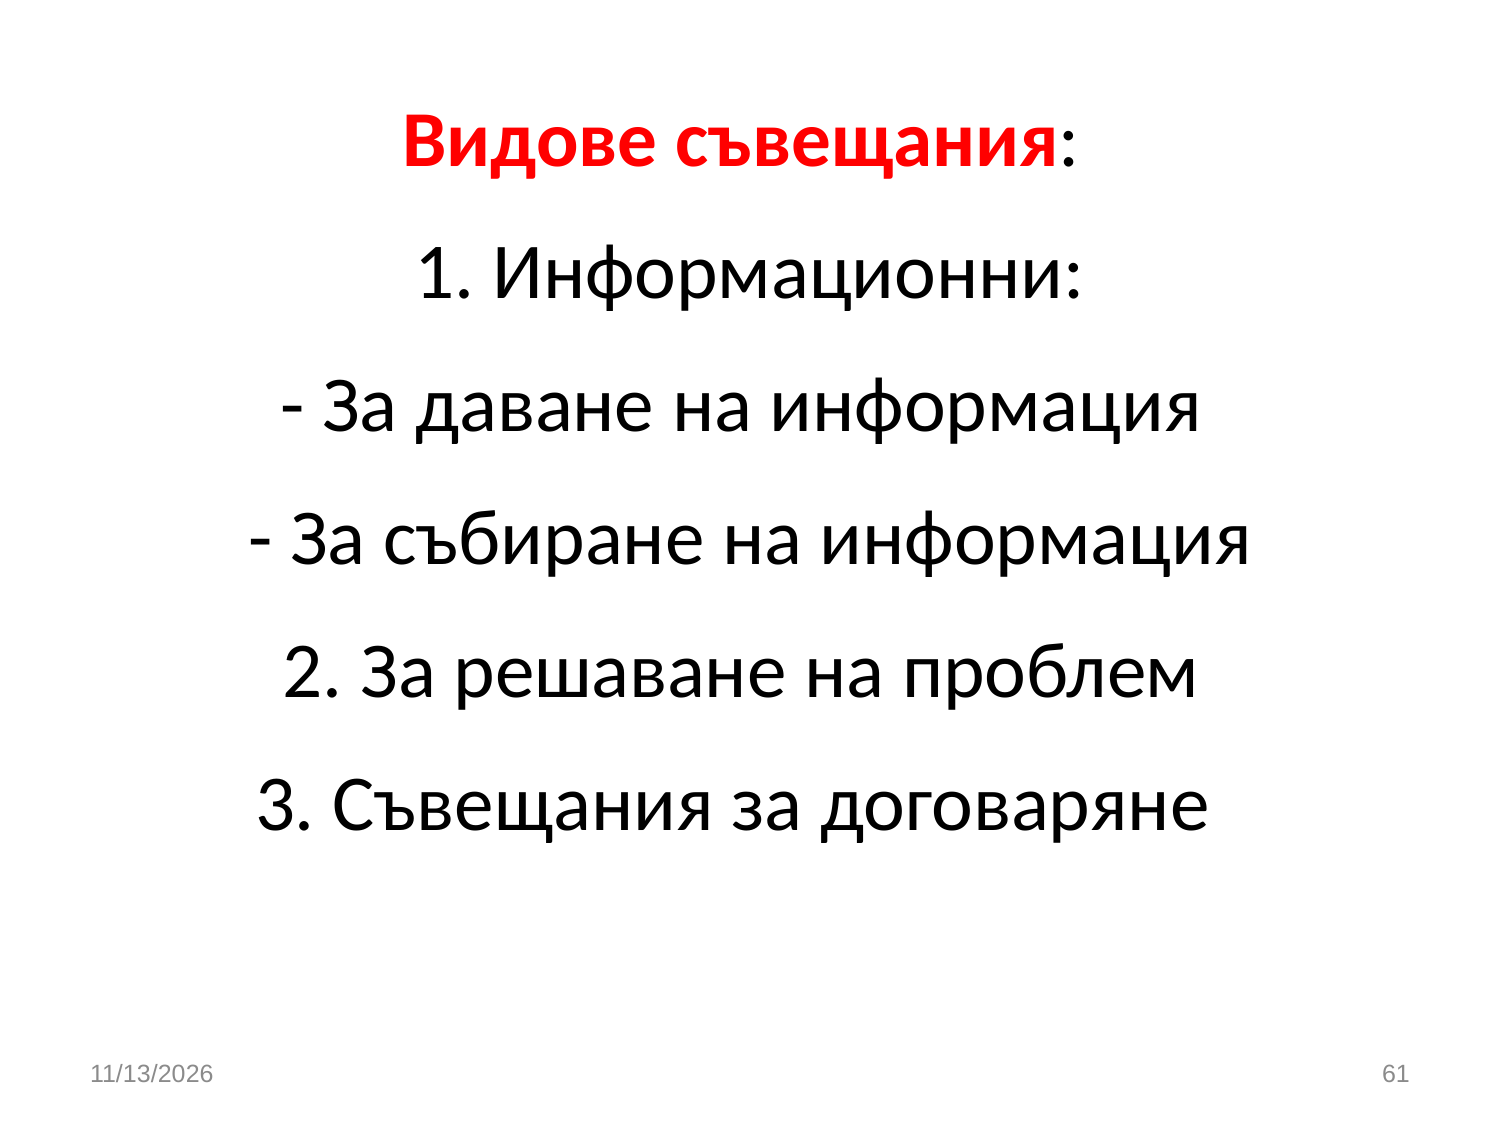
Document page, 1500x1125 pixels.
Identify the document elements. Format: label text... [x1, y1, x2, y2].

slide_number 61 [1074, 1042, 1425, 1103]
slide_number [75, 1042, 425, 1103]
title Видове съвещания: 1. Информационни: - За даване на информация - За събиране на информация 2. За решаване на проблем 3. Съвещания за договаряне [75, 37, 1425, 953]
